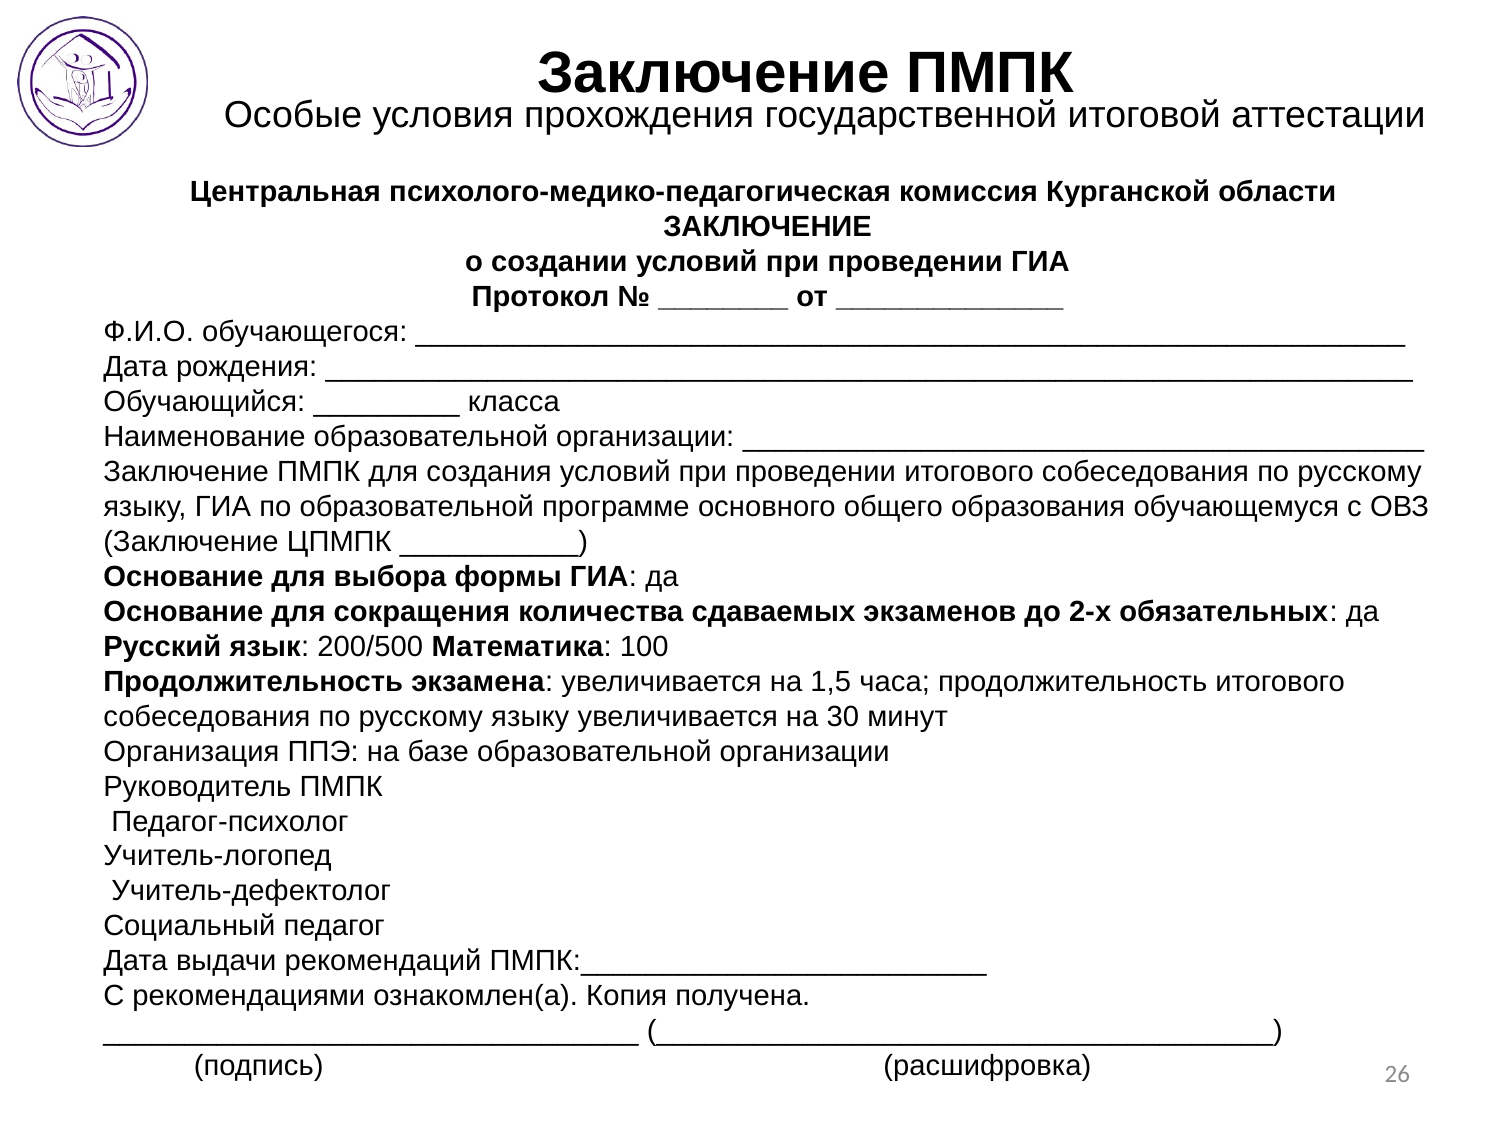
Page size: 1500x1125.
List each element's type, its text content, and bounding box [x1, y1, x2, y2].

picture [17, 16, 148, 147]
text_box Заключение ПМПК [164, 26, 1447, 111]
text_box Особые условия прохождения государственной итоговой аттестации [209, 82, 1459, 143]
slide_number 26 [1074, 1042, 1425, 1103]
text_box Центральная психолого-медико-педагогическая комиссия Курганской области ЗАКЛЮЧЕНИЕ о создании условий при проведении ГИА Протокол № ________ от ______________ Ф.И.О. обучающегося: _____________________________________________________________ Дата рождения: ___________________________________________________________________ Обучающийся: _________ класса Наименование образовательной организации: __________________________________________ Заключение ПМПК для создания условий при проведении итогового собеседования по русскому языку, ГИА по образовательной программе основного общего образования обучающемуся с ОВЗ (Заключение ЦПМПК ___________) Основание для выбора формы ГИА: да Основание для сокращения количества сдаваемых экзаменов до 2-х обязательных: да Русский язык: 200/500 Математика: 100 Продолжительность экзамена: увеличивается на 1,5 часа; продолжительность итогового собеседования по русскому языку увеличивается на 30 минут Организация ППЭ: на базе образовательной организации Руководитель ПМПК Педагог-психолог Учитель-логопед Учитель-дефектолог Социальный педагог Дата выдачи рекомендаций ПМПК:_________________________ С рекомендациями ознакомлен(а). Копия получена. _________________________________ (______________________________________) (подпись) (расшифровка) [88, 165, 1447, 1089]
